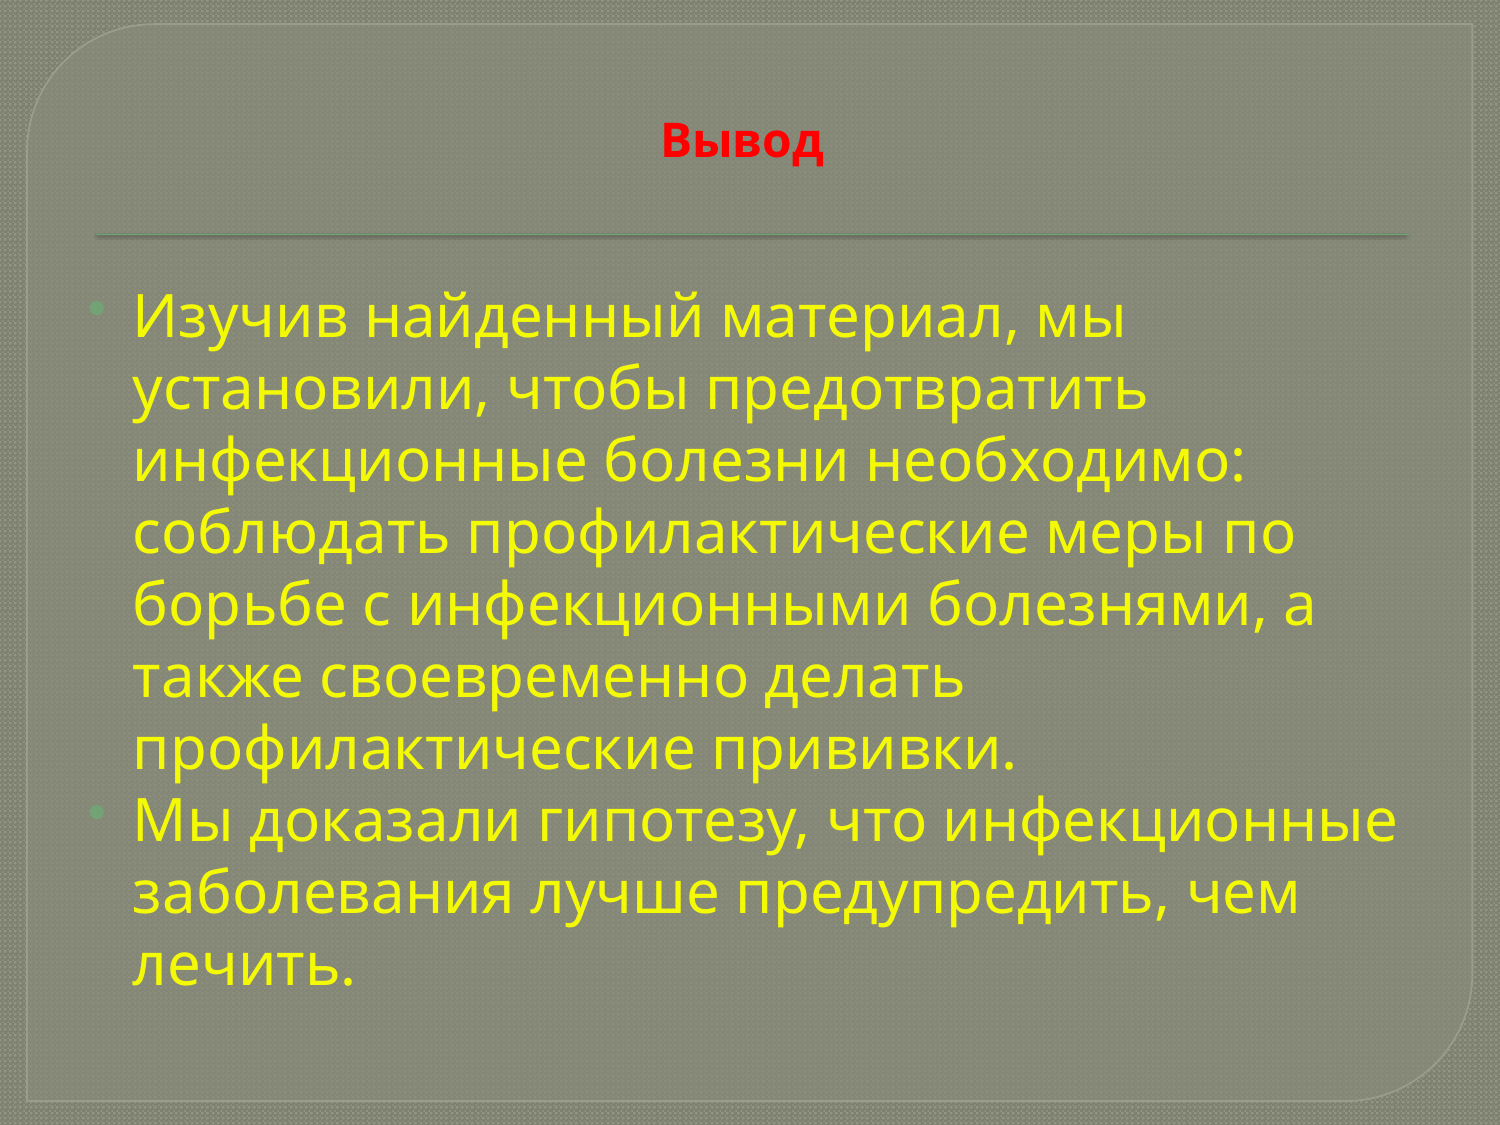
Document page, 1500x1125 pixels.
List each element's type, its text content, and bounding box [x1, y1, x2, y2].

title Вывод [64, 101, 1415, 232]
list Изучив найденный материал, мы установили, чтобы предотвратить инфекционные болезни необходимо: соблюдать профилактические меры по борьбе с инфекционными болезнями, а также своевременно делать профилактические прививки. Мы доказали гипотезу, что инфекционные заболевания лучше предупредить, чем лечить. [75, 270, 1425, 1013]
